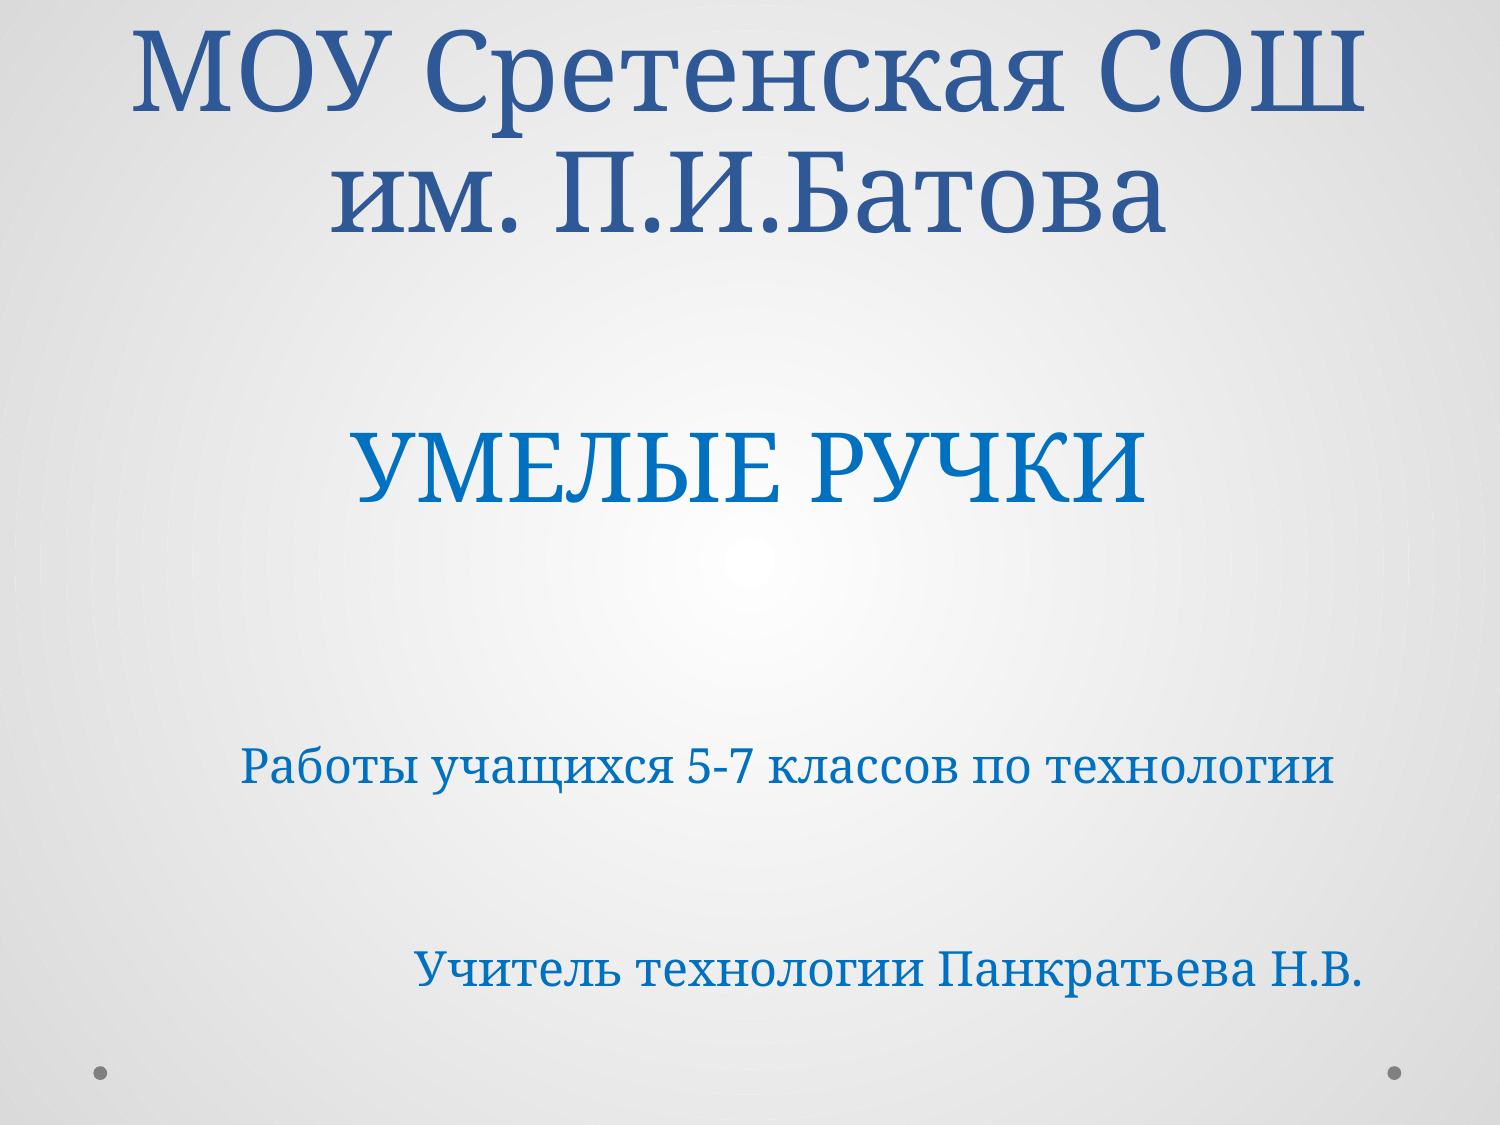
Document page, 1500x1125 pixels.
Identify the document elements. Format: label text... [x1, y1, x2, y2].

title МОУ Сретенская СОШ им. П.И.Батова [75, 0, 1425, 262]
list УМЕЛЫЕ РУЧКИ Работы учащихся 5-7 классов по технологии Учитель технологии Панкратьева Н.В. [75, 262, 1425, 1005]
